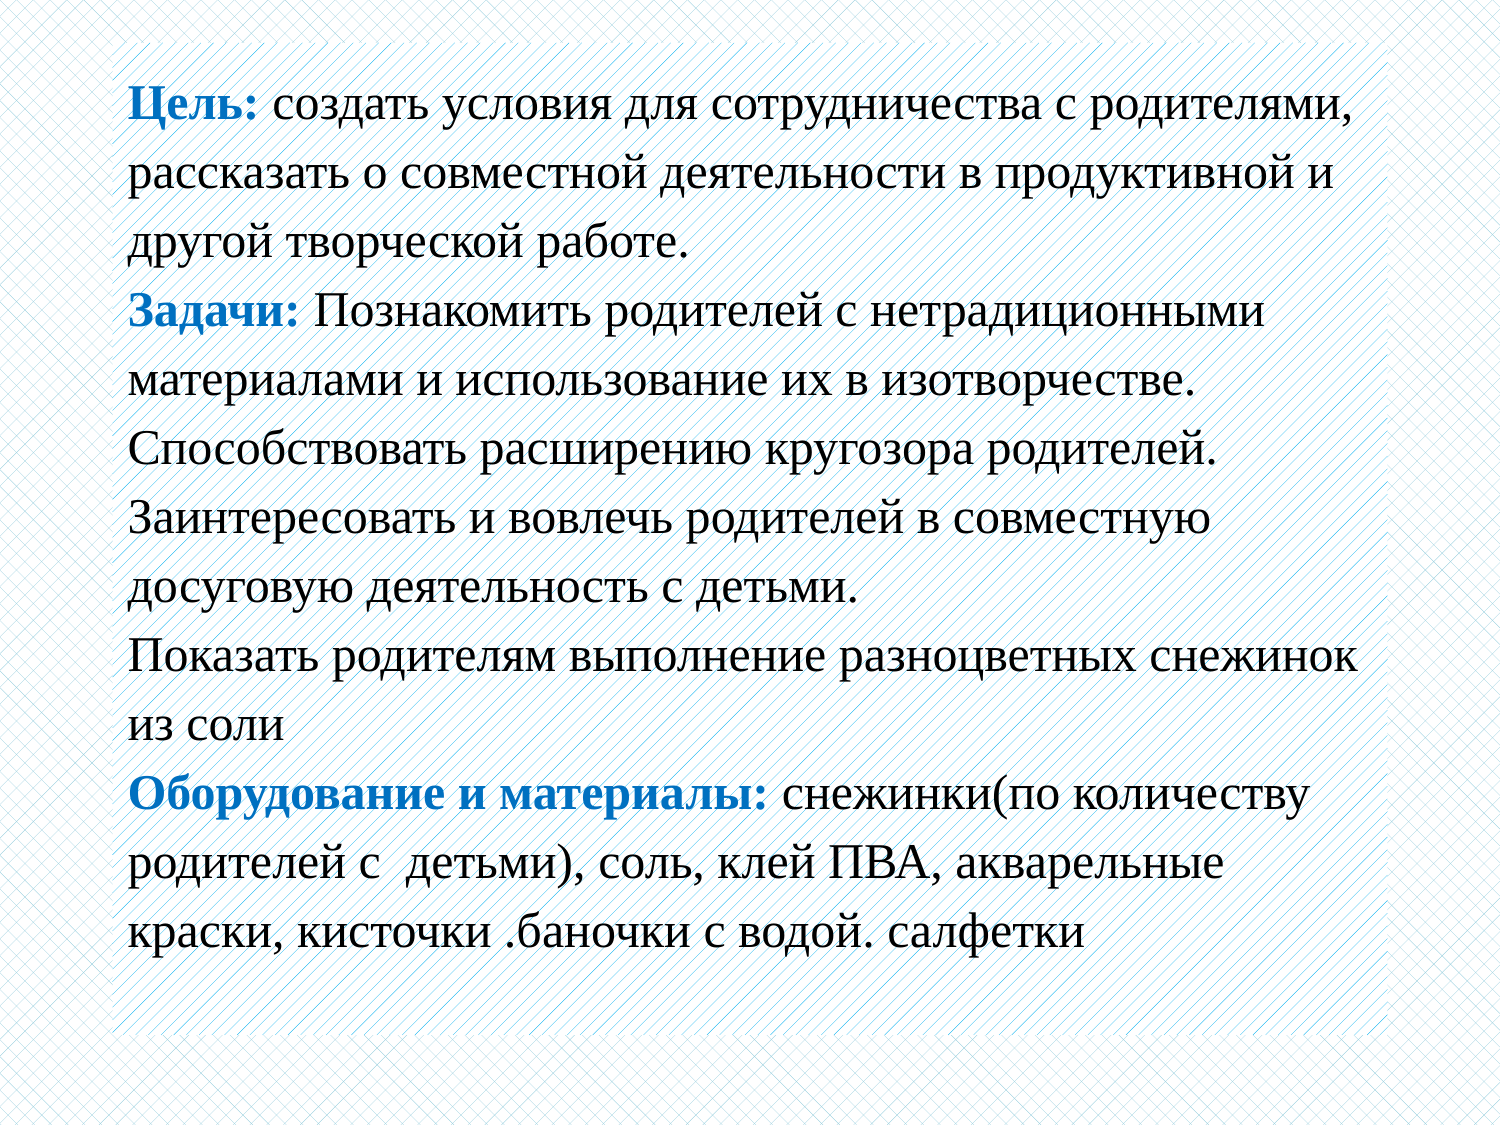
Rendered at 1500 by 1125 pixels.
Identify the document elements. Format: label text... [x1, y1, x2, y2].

title Цель: создать условия для сотрудничества с родителями, рассказать о совместной деятельности в продуктивной и другой творческой работе. Задачи: Познакомить родителей с нетрадиционными материалами и использование их в изотворчестве. Способствовать расширению кругозора родителей. Заинтересовать и вовлечь родителей в совместную досуговую деятельность с детьми. Показать родителям выполнение разноцветных снежинок из соли Оборудование и материалы: снежинки(по количеству родителей с детьми), соль, клей ПВА, акварельные краски, кисточки .баночки с водой. салфетки [112, 42, 1388, 1035]
